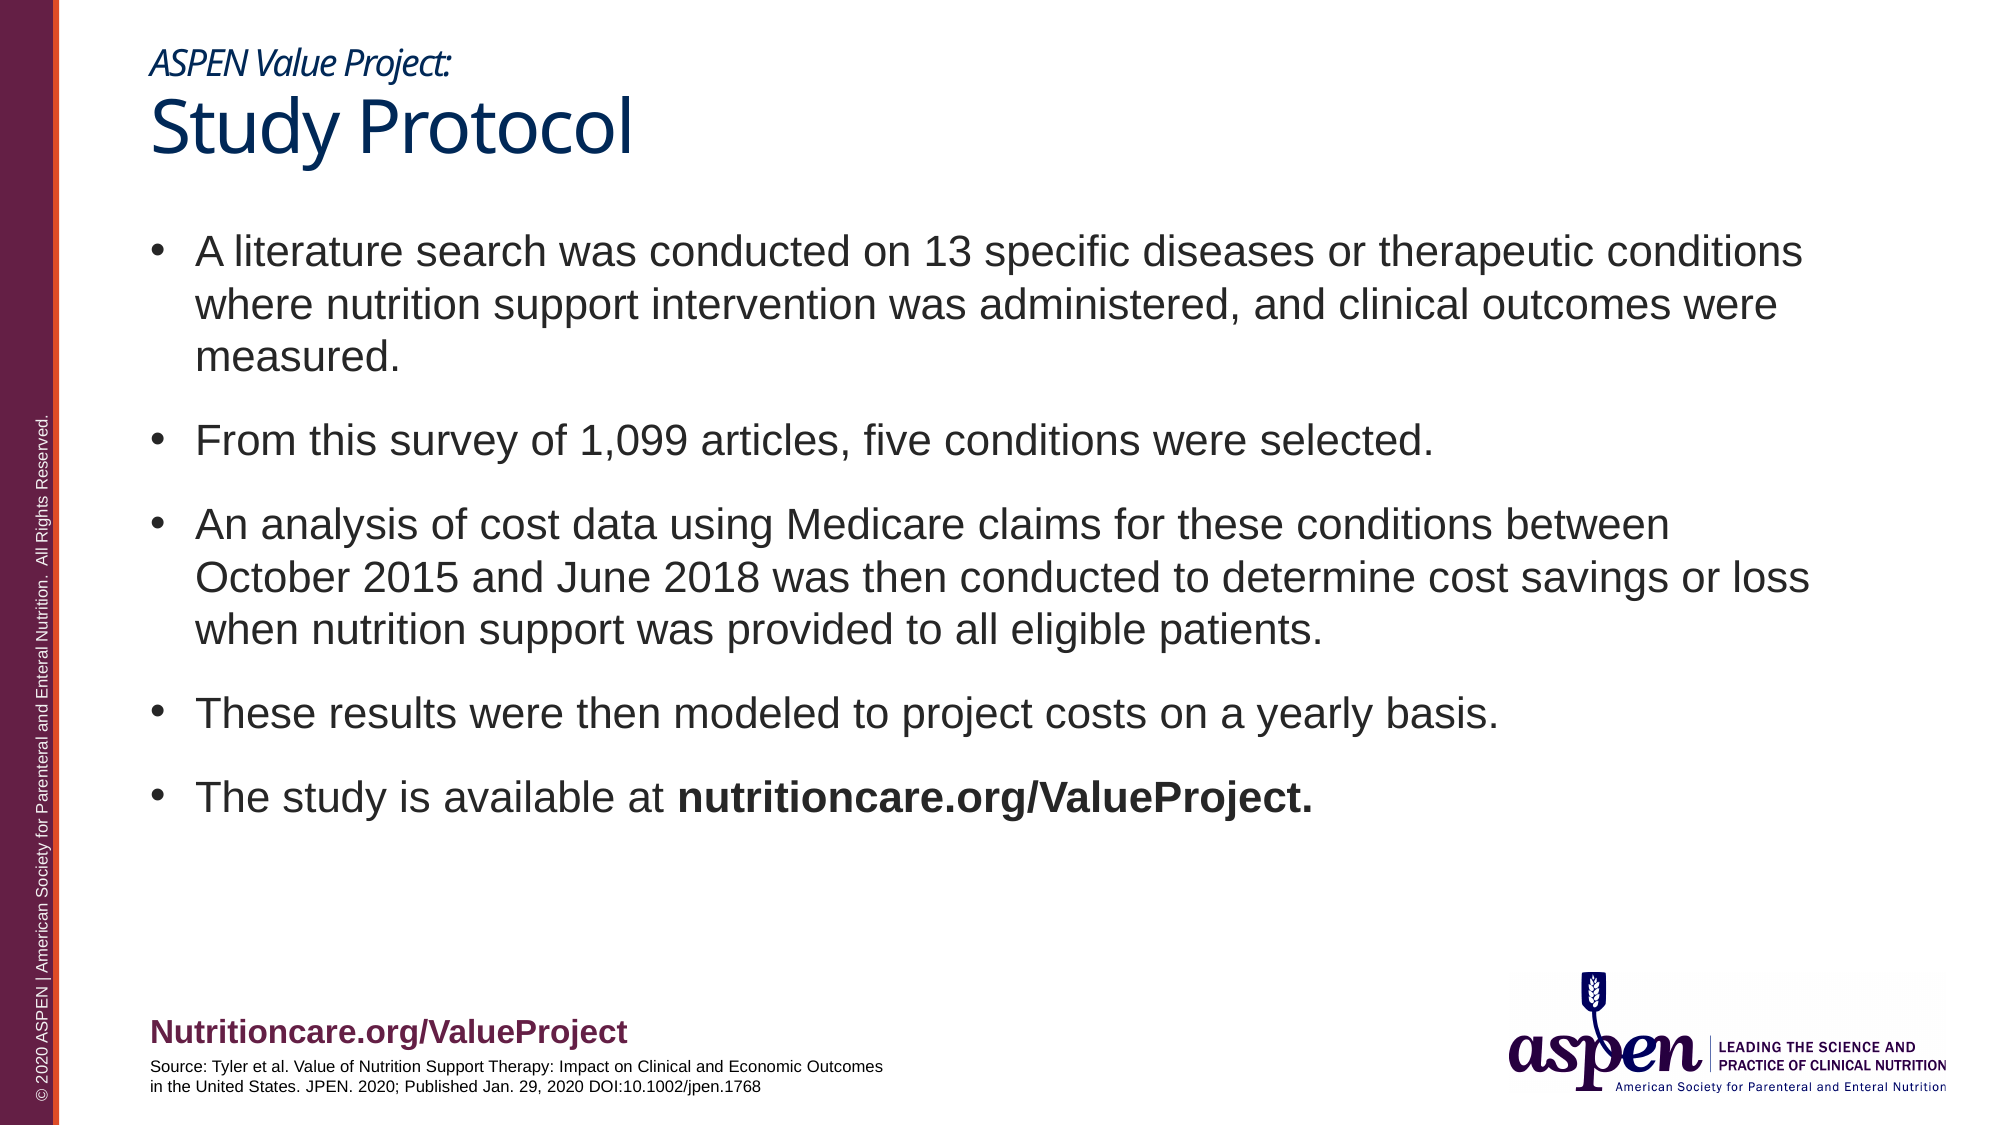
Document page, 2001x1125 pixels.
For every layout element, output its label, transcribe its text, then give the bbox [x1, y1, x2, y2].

picture [1509, 972, 1946, 1093]
text_box ASPEN Value Project: Study Protocol [150, 12, 1850, 201]
list A literature search was conducted on 13 speciﬁc diseases or therapeutic conditions where nutrition support intervention was administered, and clinical outcomes were measured. From this survey of 1,099 articles, five conditions were selected. An analysis of cost data using Medicare claims for these conditions between October 2015 and June 2018 was then conducted to determine cost savings or loss when nutrition support was provided to all eligible patients. These results were then modeled to project costs on a yearly basis. The study is available at nutritioncare.org/ValueProject. [150, 223, 1834, 912]
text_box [149, 1010, 886, 1097]
